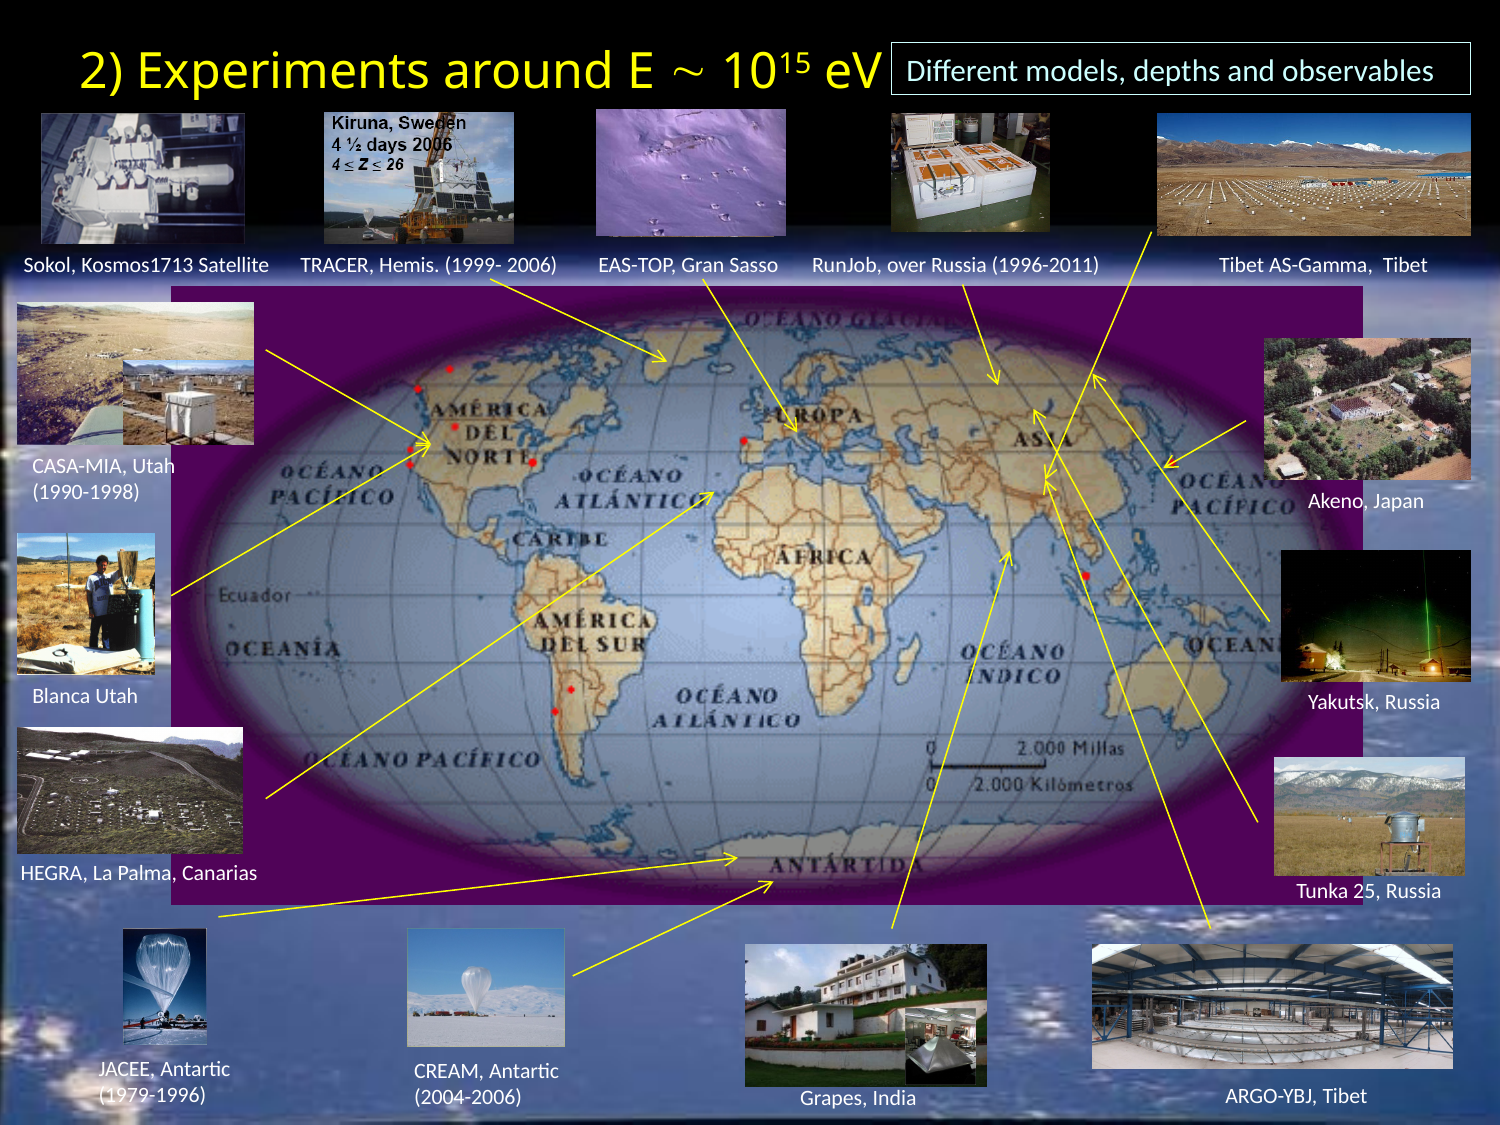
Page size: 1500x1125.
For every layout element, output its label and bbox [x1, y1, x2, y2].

text_box [1045, 479, 1211, 929]
text_box [572, 881, 774, 977]
text_box [265, 349, 432, 443]
text_box [1045, 231, 1152, 407]
text_box [265, 491, 715, 799]
text_box [170, 444, 432, 596]
text_box [218, 857, 739, 918]
text_box [702, 278, 798, 433]
text_box [1033, 408, 1259, 823]
text_box [489, 278, 668, 362]
picture [0, 0, 1500, 1125]
text_box [1092, 373, 1270, 622]
text_box [891, 550, 1010, 929]
text_box [962, 284, 999, 386]
